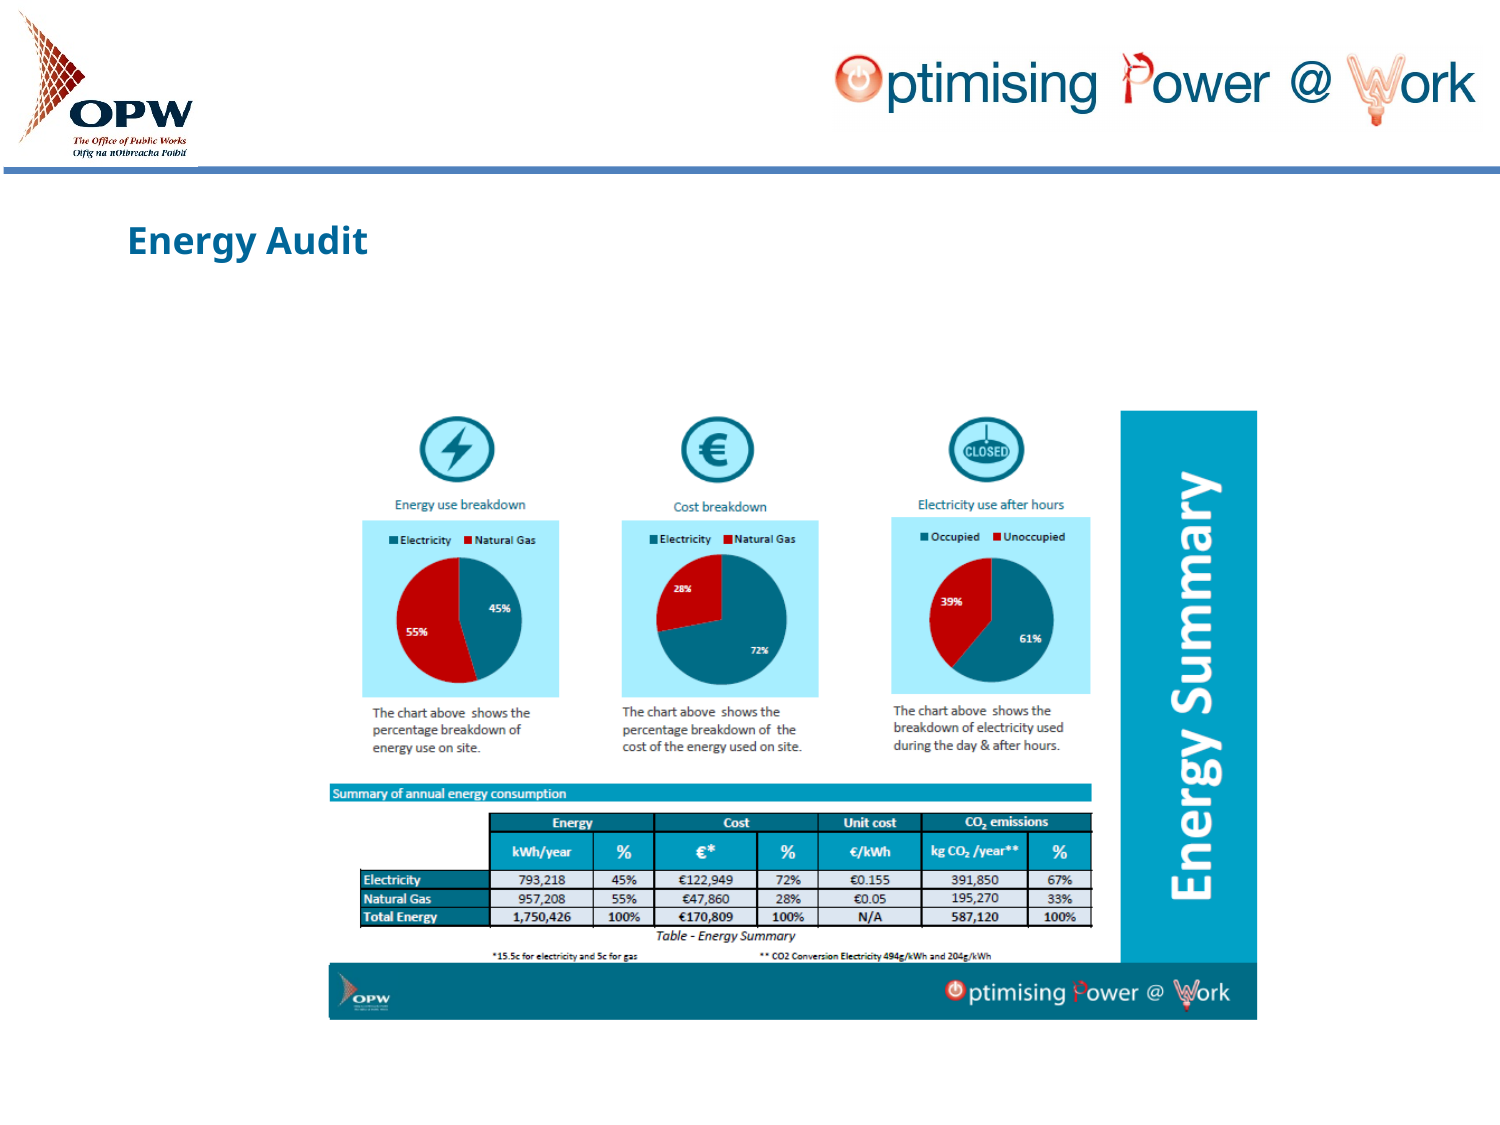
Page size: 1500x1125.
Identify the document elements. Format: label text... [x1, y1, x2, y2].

title Energy Audit [112, 210, 1123, 303]
picture [832, 45, 1483, 132]
picture [312, 385, 1264, 1029]
picture [3, 0, 198, 167]
